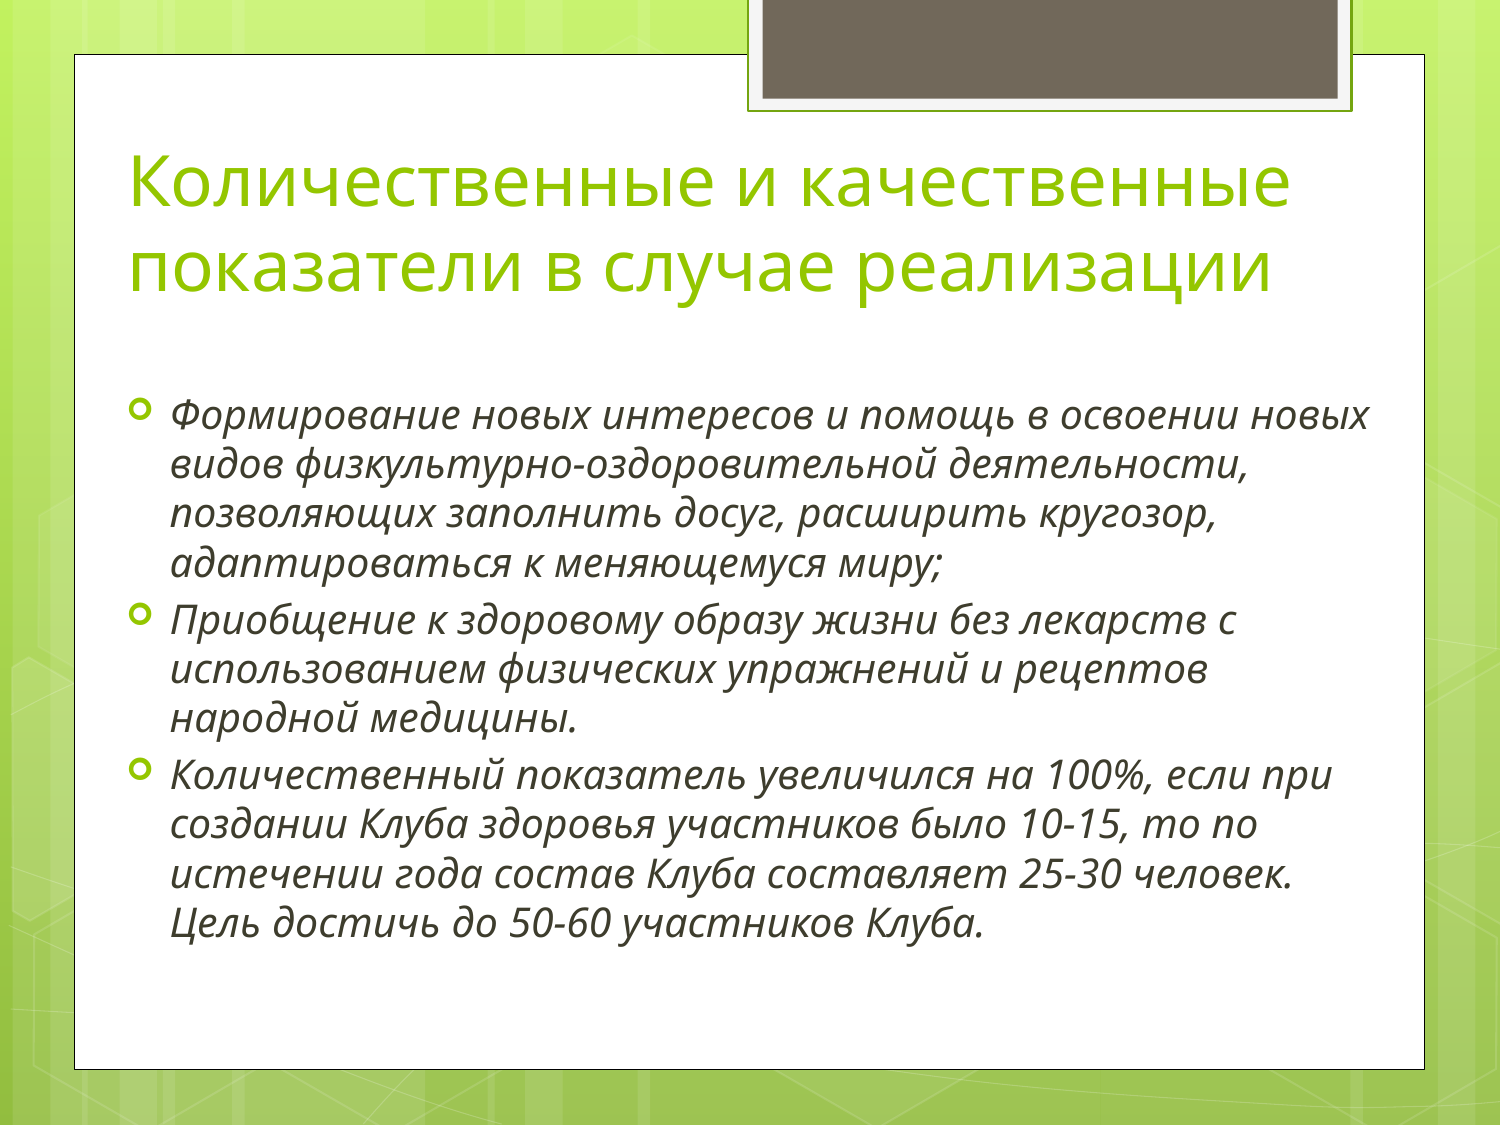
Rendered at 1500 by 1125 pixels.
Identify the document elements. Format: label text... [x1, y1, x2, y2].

title Количественные и качественные показатели в случае реализации [112, 125, 1424, 313]
list Формирование новых интересов и помощь в освоении новых видов физкультурно-оздоровительной деятельности, позволяющих заполнить досуг, расширить кругозор, адаптироваться к меняющемуся миру; Приобщение к здоровому образу жизни без лекарств с использованием физических упражнений и рецептов народной медицины. Количественный показатель увеличился на 100%, если при создании Клуба здоровья участников было 10-15, то по истечении года состав Клуба составляет 25-30 человек. Цель достичь до 50-60 участников Клуба. [100, 381, 1400, 957]
